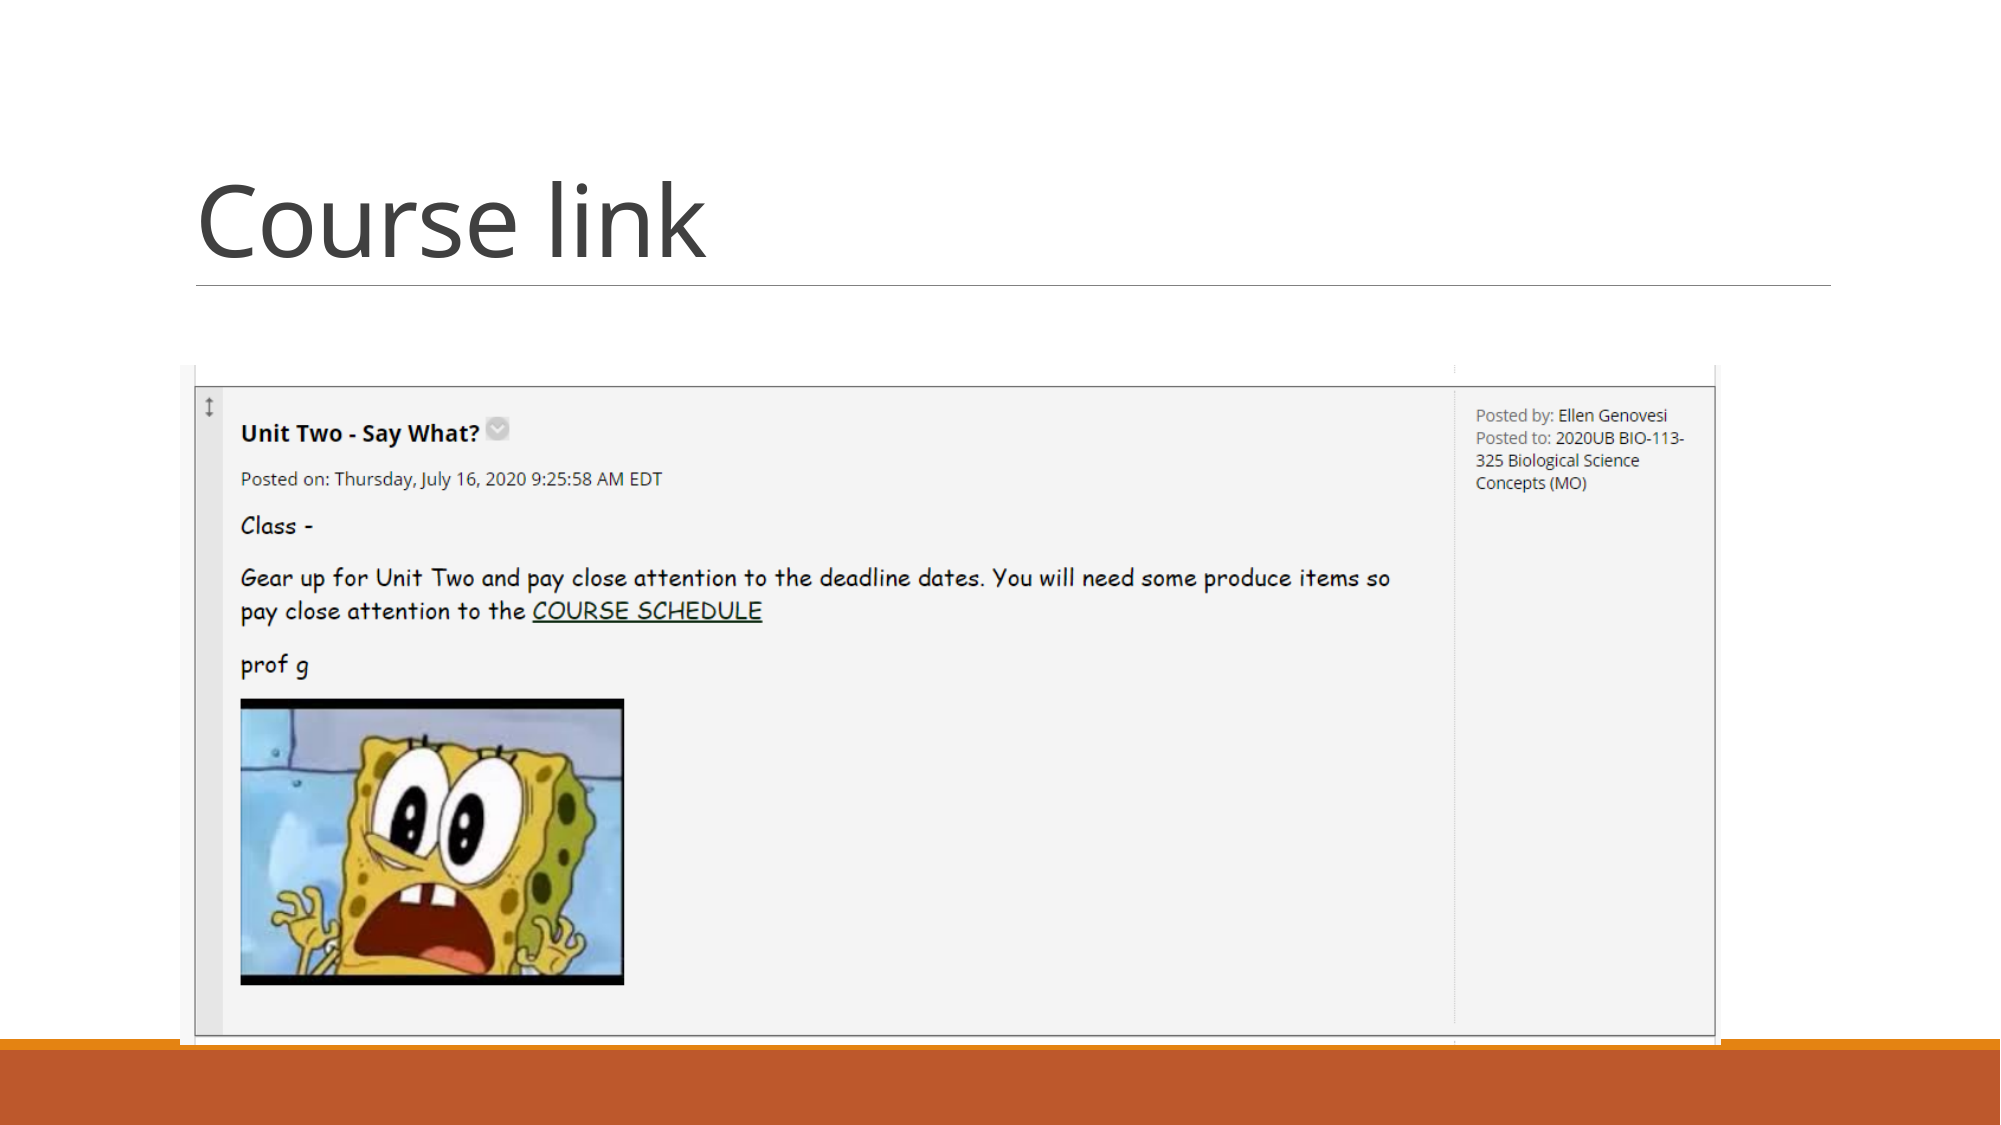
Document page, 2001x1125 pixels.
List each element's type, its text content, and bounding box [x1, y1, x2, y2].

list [179, 364, 1722, 1046]
title Course link [180, 47, 1830, 285]
